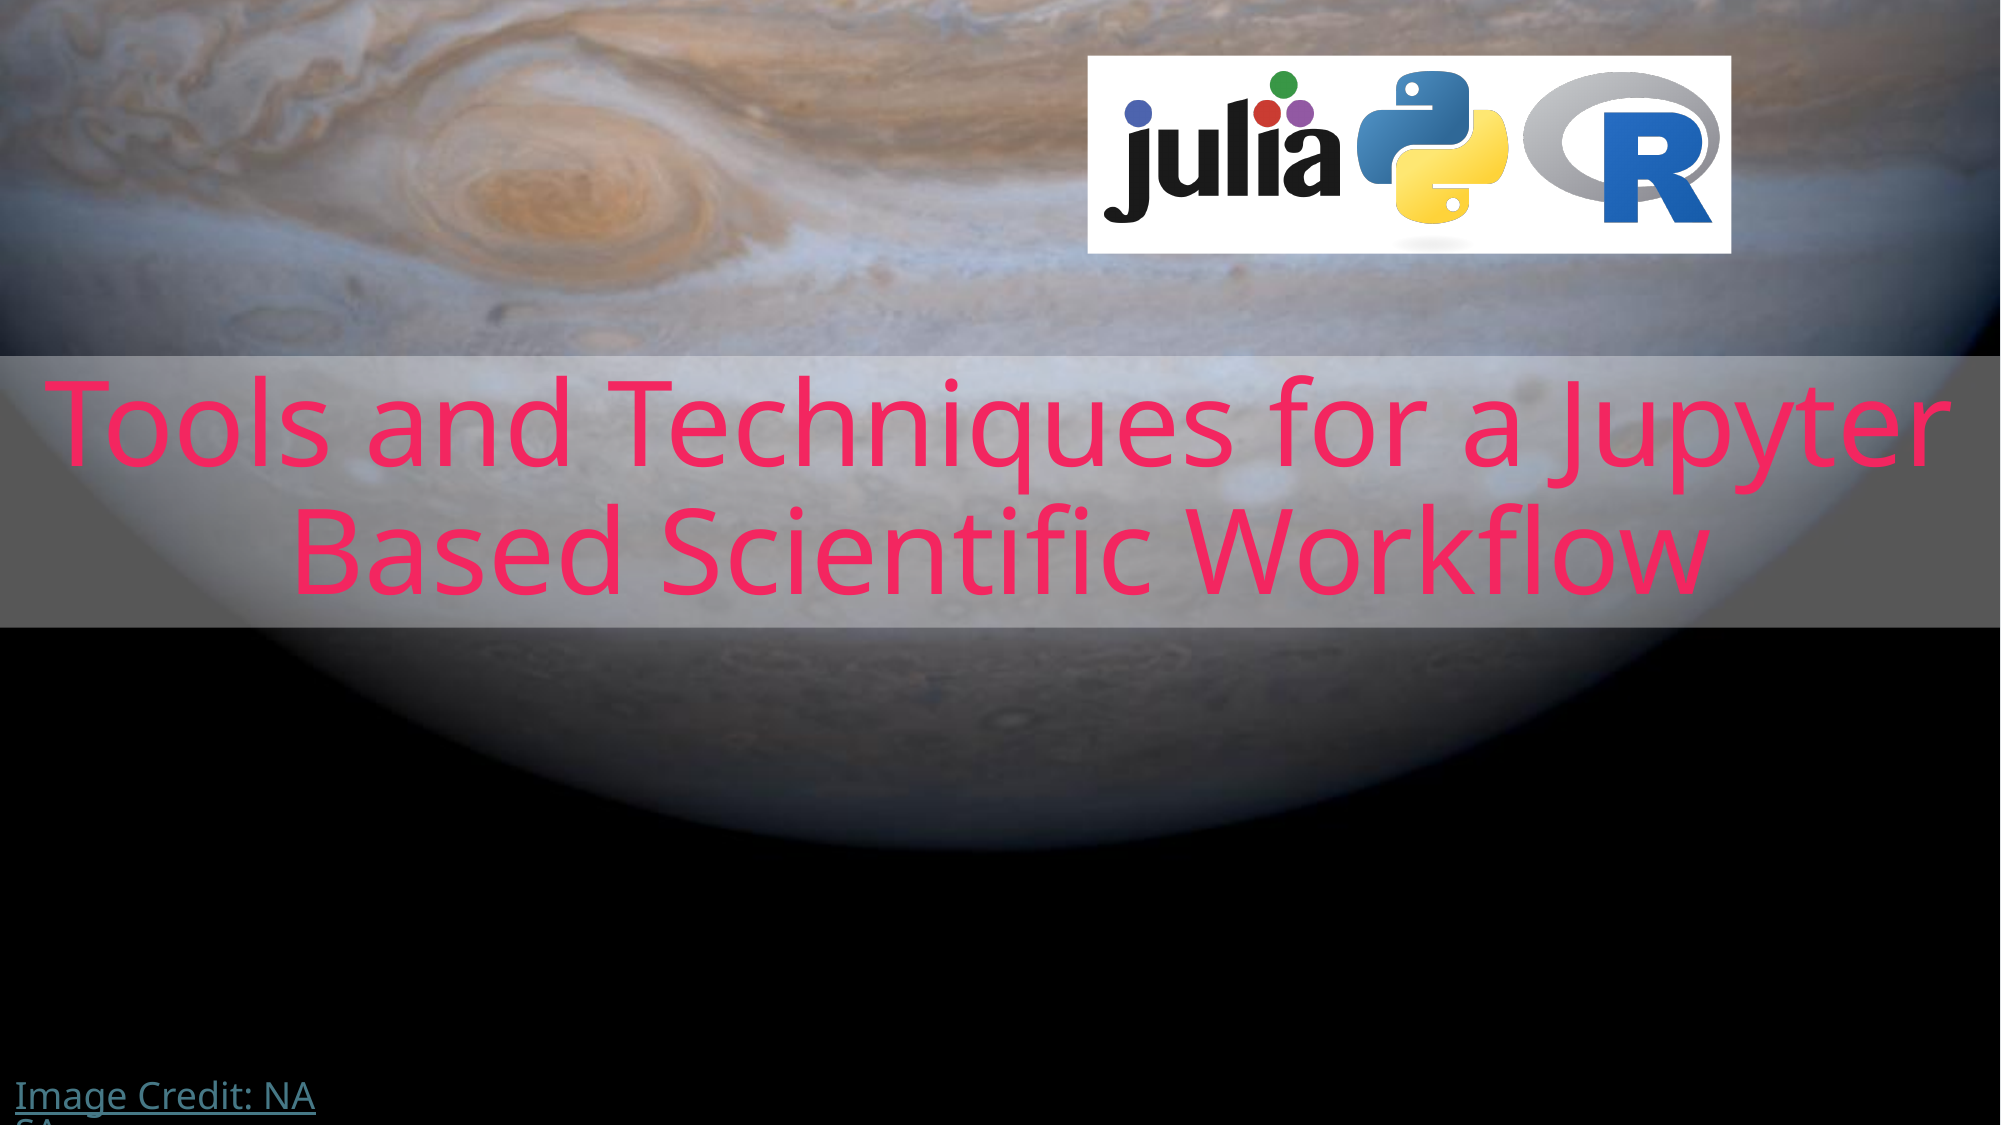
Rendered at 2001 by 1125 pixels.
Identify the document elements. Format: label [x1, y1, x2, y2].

text_box [1086, 55, 1732, 255]
picture [0, 0, 2000, 1125]
